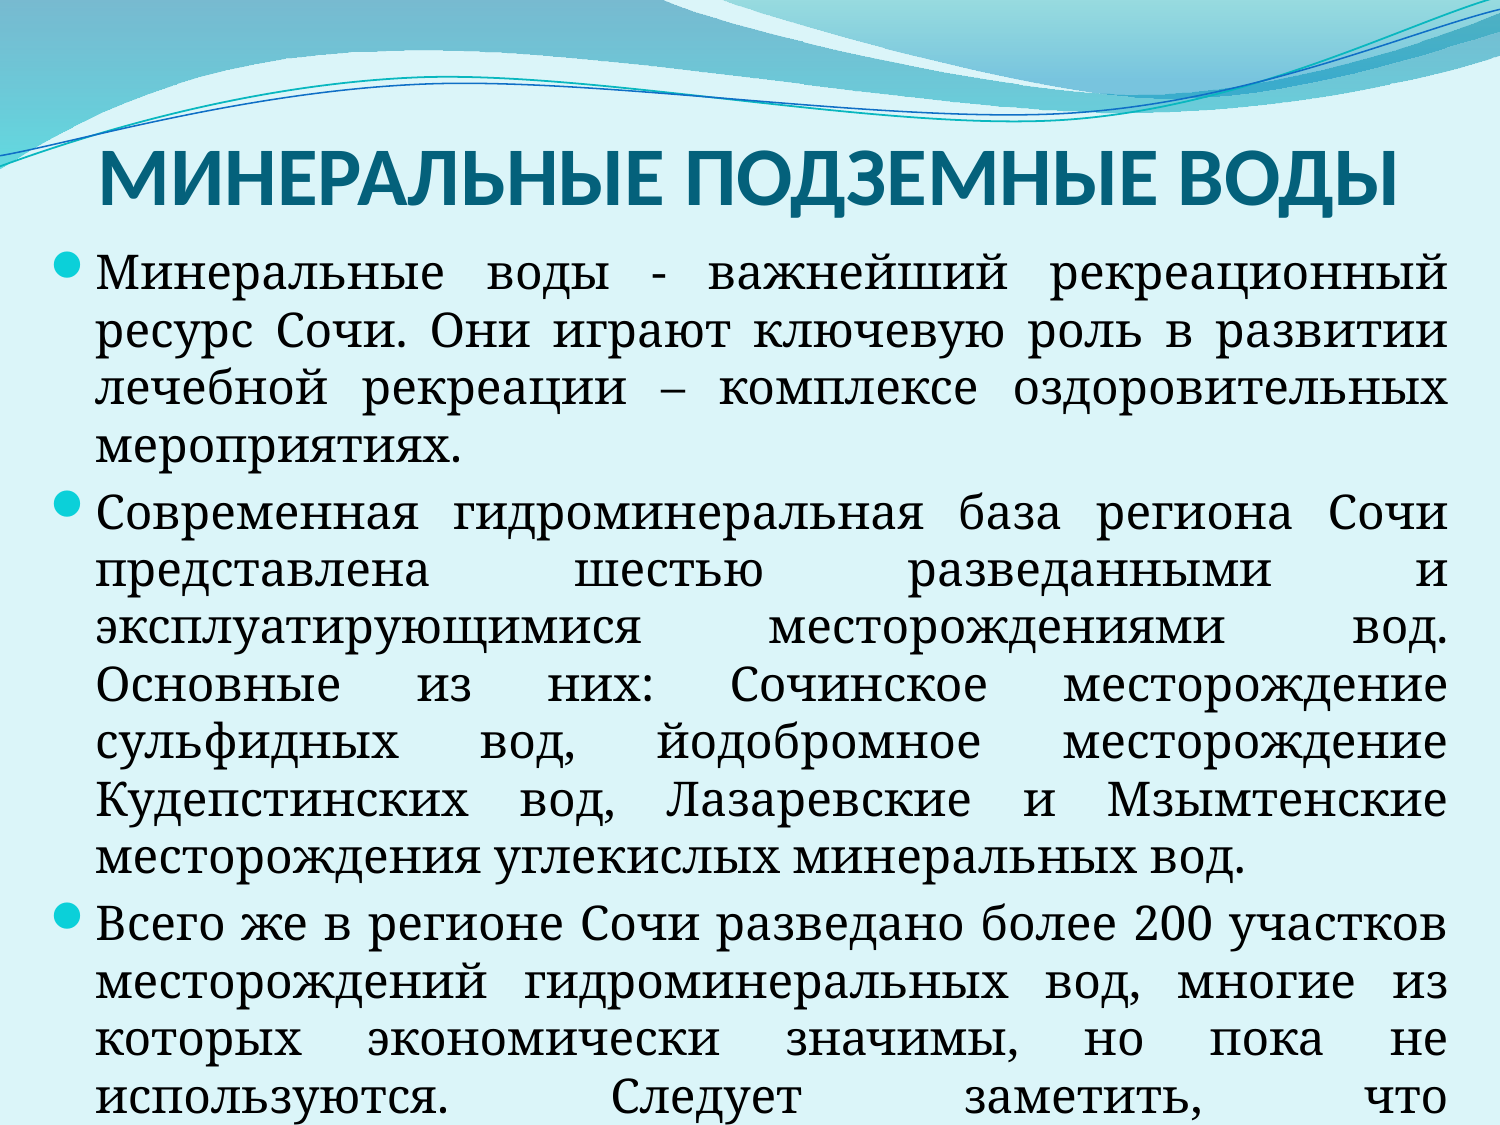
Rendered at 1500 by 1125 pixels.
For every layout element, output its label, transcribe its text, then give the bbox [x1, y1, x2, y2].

title МИНЕРАЛЬНЫЕ ПОДЗЕМНЫЕ ВОДЫ [75, 117, 1425, 223]
list Минеральные воды - важнейший рекреационный ресурс Сочи. Они играют ключевую роль в развитии лечебной рекреации – комплексе оздоровительных мероприятиях. Современная гидроминеральная база региона Сочи представлена шестью разведанными и эксплуатирующимися месторождениями вод. Основные из них: Сочинское месторождение сульфидных вод, йодобромное месторождение Кудепстинских вод, Лазаревские и Мзымтенские месторождения углекислых минеральных вод. Всего же в регионе Сочи разведано более 200 участков месторождений гидроминеральных вод, многие из которых экономически значимы, но пока не используются. Следует заметить, что гидрогеологические условия Адлерского района Большого Сочи до сих пор практически не изучены. [35, 234, 1465, 1090]
